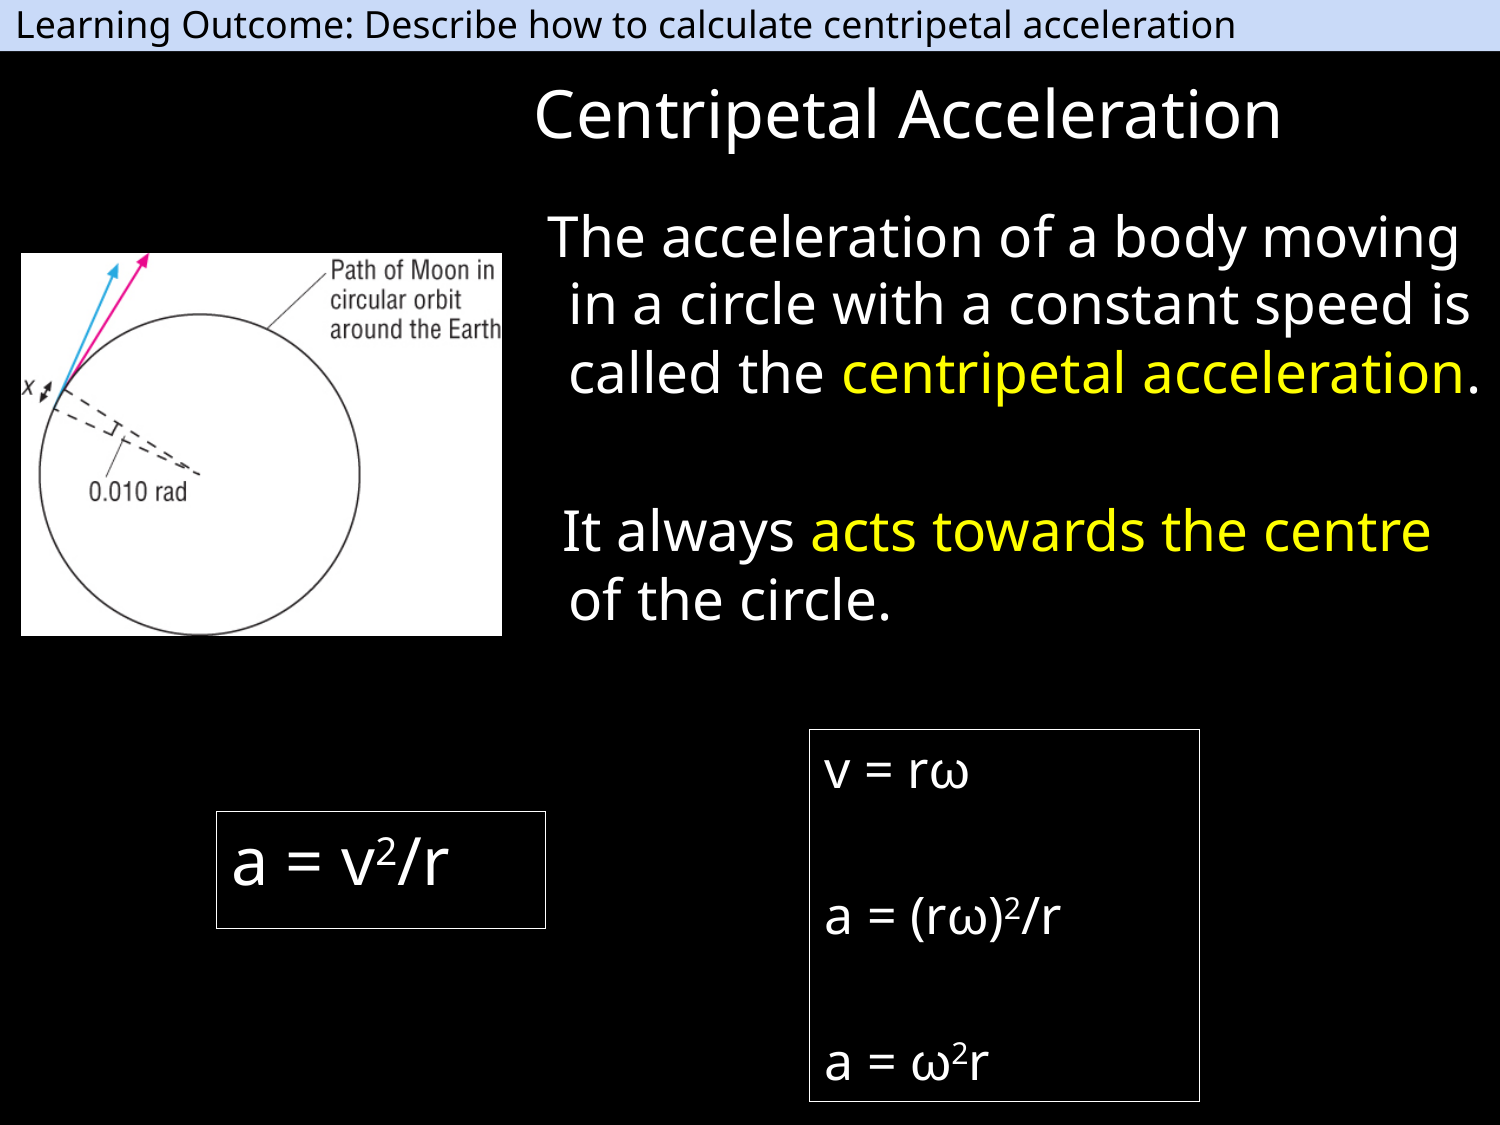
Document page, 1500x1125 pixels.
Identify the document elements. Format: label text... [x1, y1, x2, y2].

list The acceleration of a body moving in a circle with a constant speed is called the centripetal acceleration. It always acts towards the centre of the circle. [501, 185, 1500, 714]
picture [20, 253, 503, 636]
title Centripetal Acceleration [501, 52, 1317, 185]
text_box v = rω a = (rω)2/r a = ω2r [809, 729, 1200, 1102]
text_box a = v2/r [216, 811, 546, 929]
text_box Learning Outcome: Describe how to calculate centripetal acceleration [0, 0, 1500, 52]
